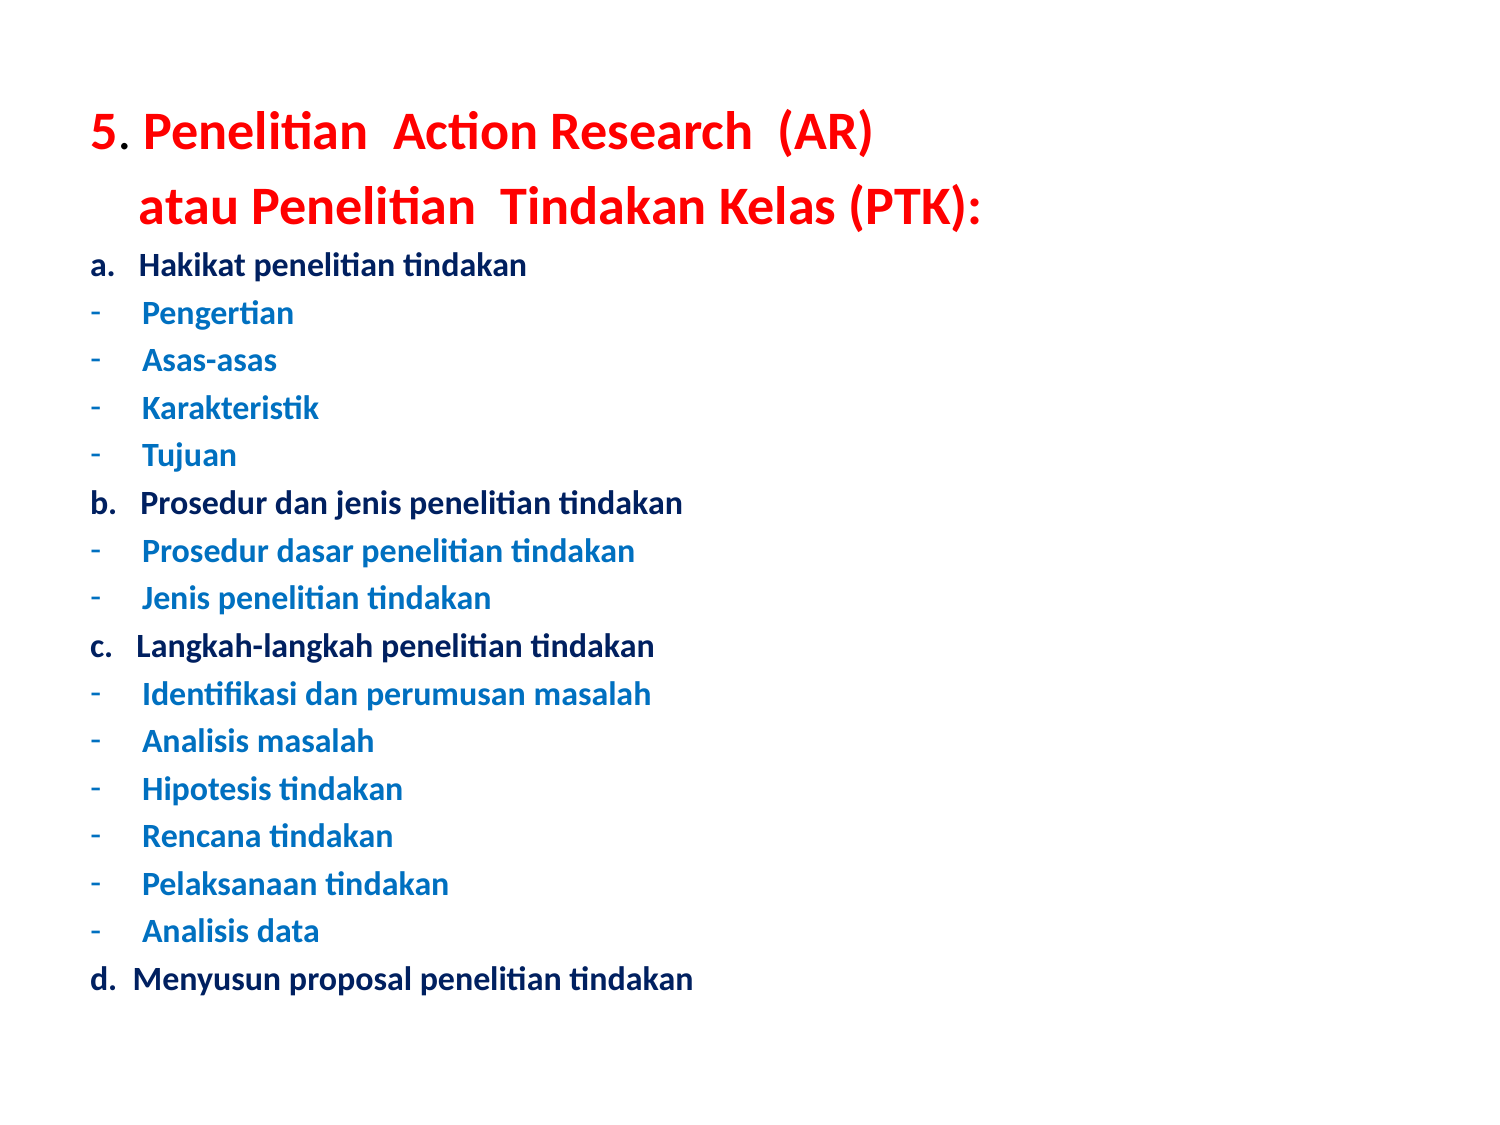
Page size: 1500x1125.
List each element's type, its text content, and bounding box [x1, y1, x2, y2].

list 5. Penelitian Action Research (AR) atau Penelitian Tindakan Kelas (PTK): a. Hakikat penelitian tindakan Pengertian Asas-asas Karakteristik Tujuan b. Prosedur dan jenis penelitian tindakan Prosedur dasar penelitian tindakan Jenis penelitian tindakan c. Langkah-langkah penelitian tindakan Identifikasi dan perumusan masalah Analisis masalah Hipotesis tindakan Rencana tindakan Pelaksanaan tindakan Analisis data d. Menyusun proposal penelitian tindakan [75, 87, 1425, 1005]
